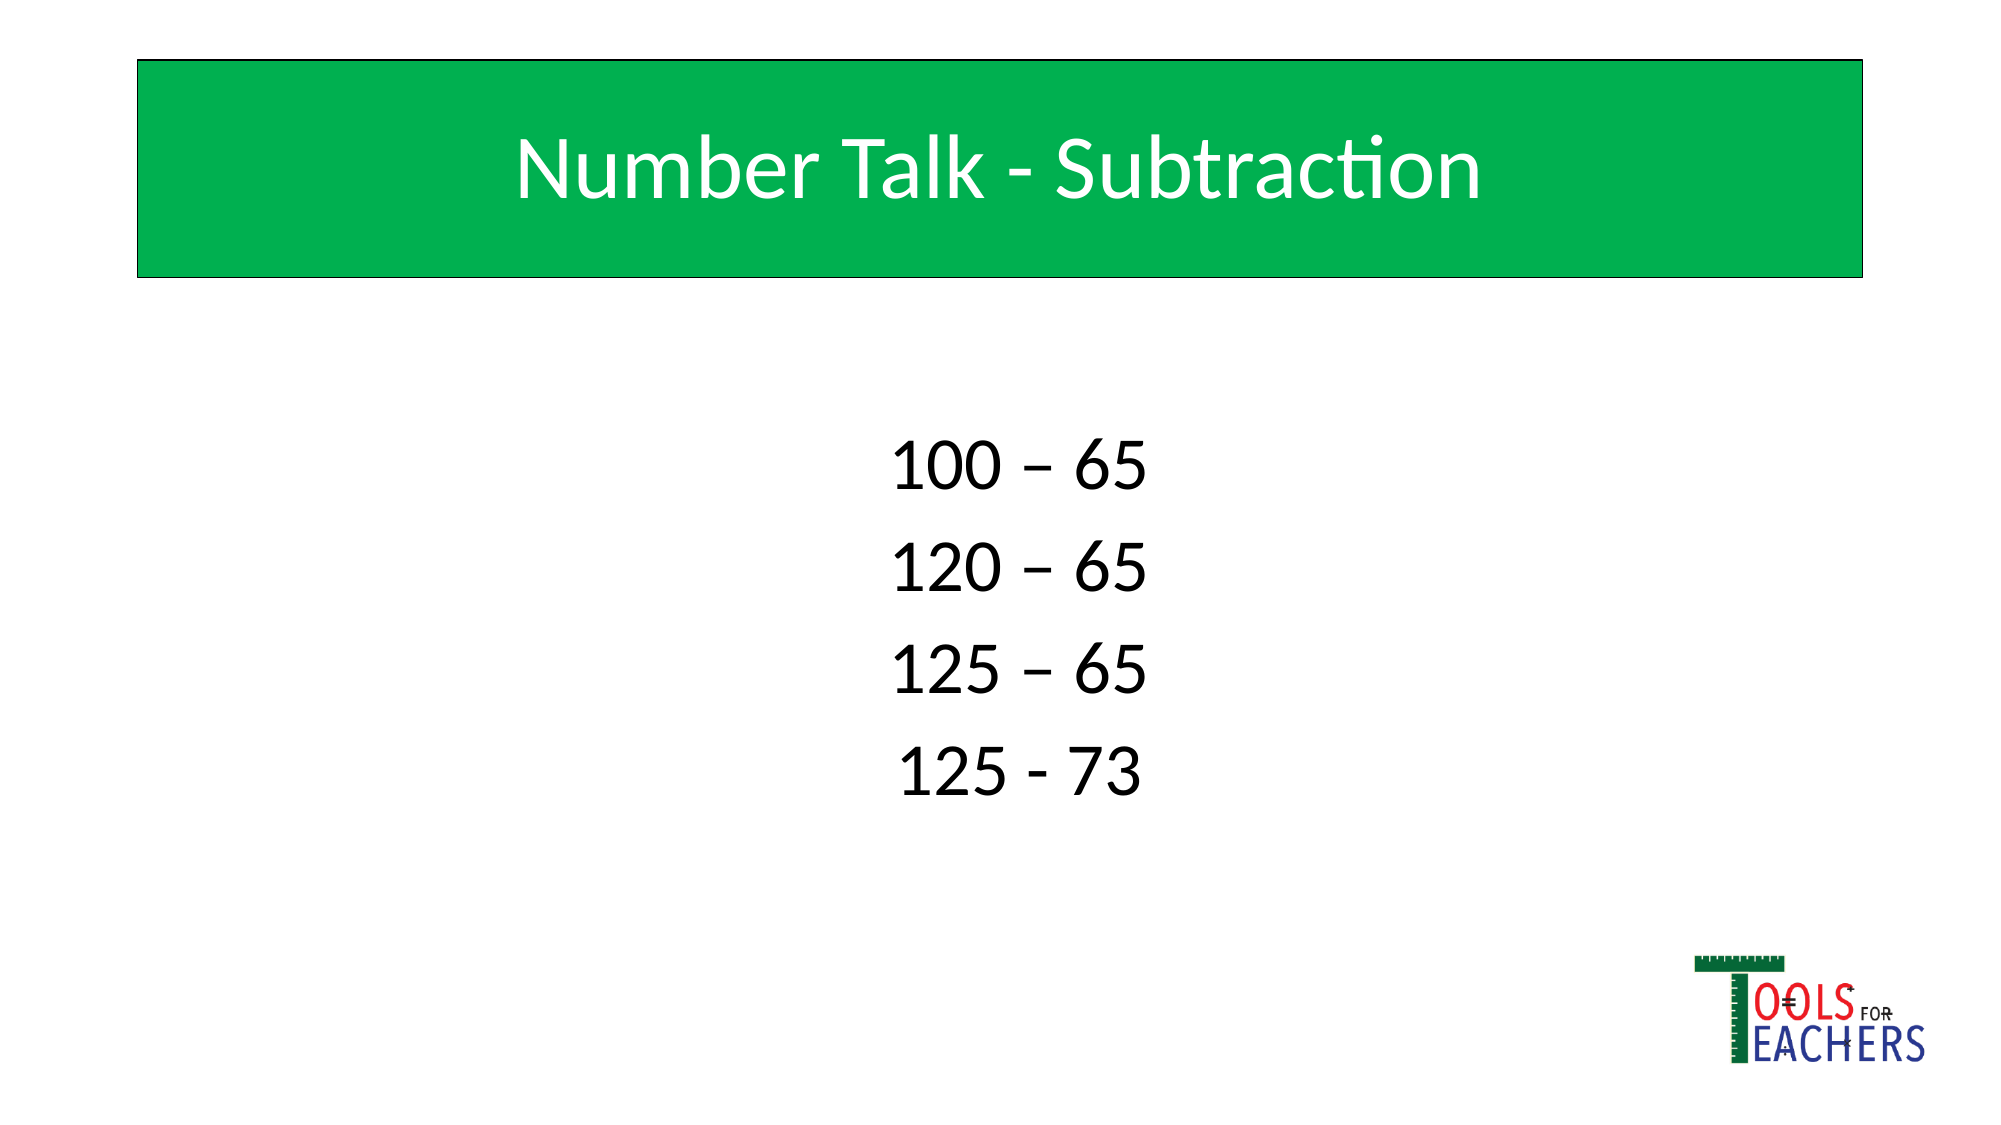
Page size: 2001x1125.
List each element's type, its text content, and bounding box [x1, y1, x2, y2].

list 100 – 65 120 – 65 125 – 65 125 - 73 [137, 299, 1863, 1014]
title Number Talk - Subtraction [137, 59, 1863, 278]
picture [1688, 917, 1938, 1110]
